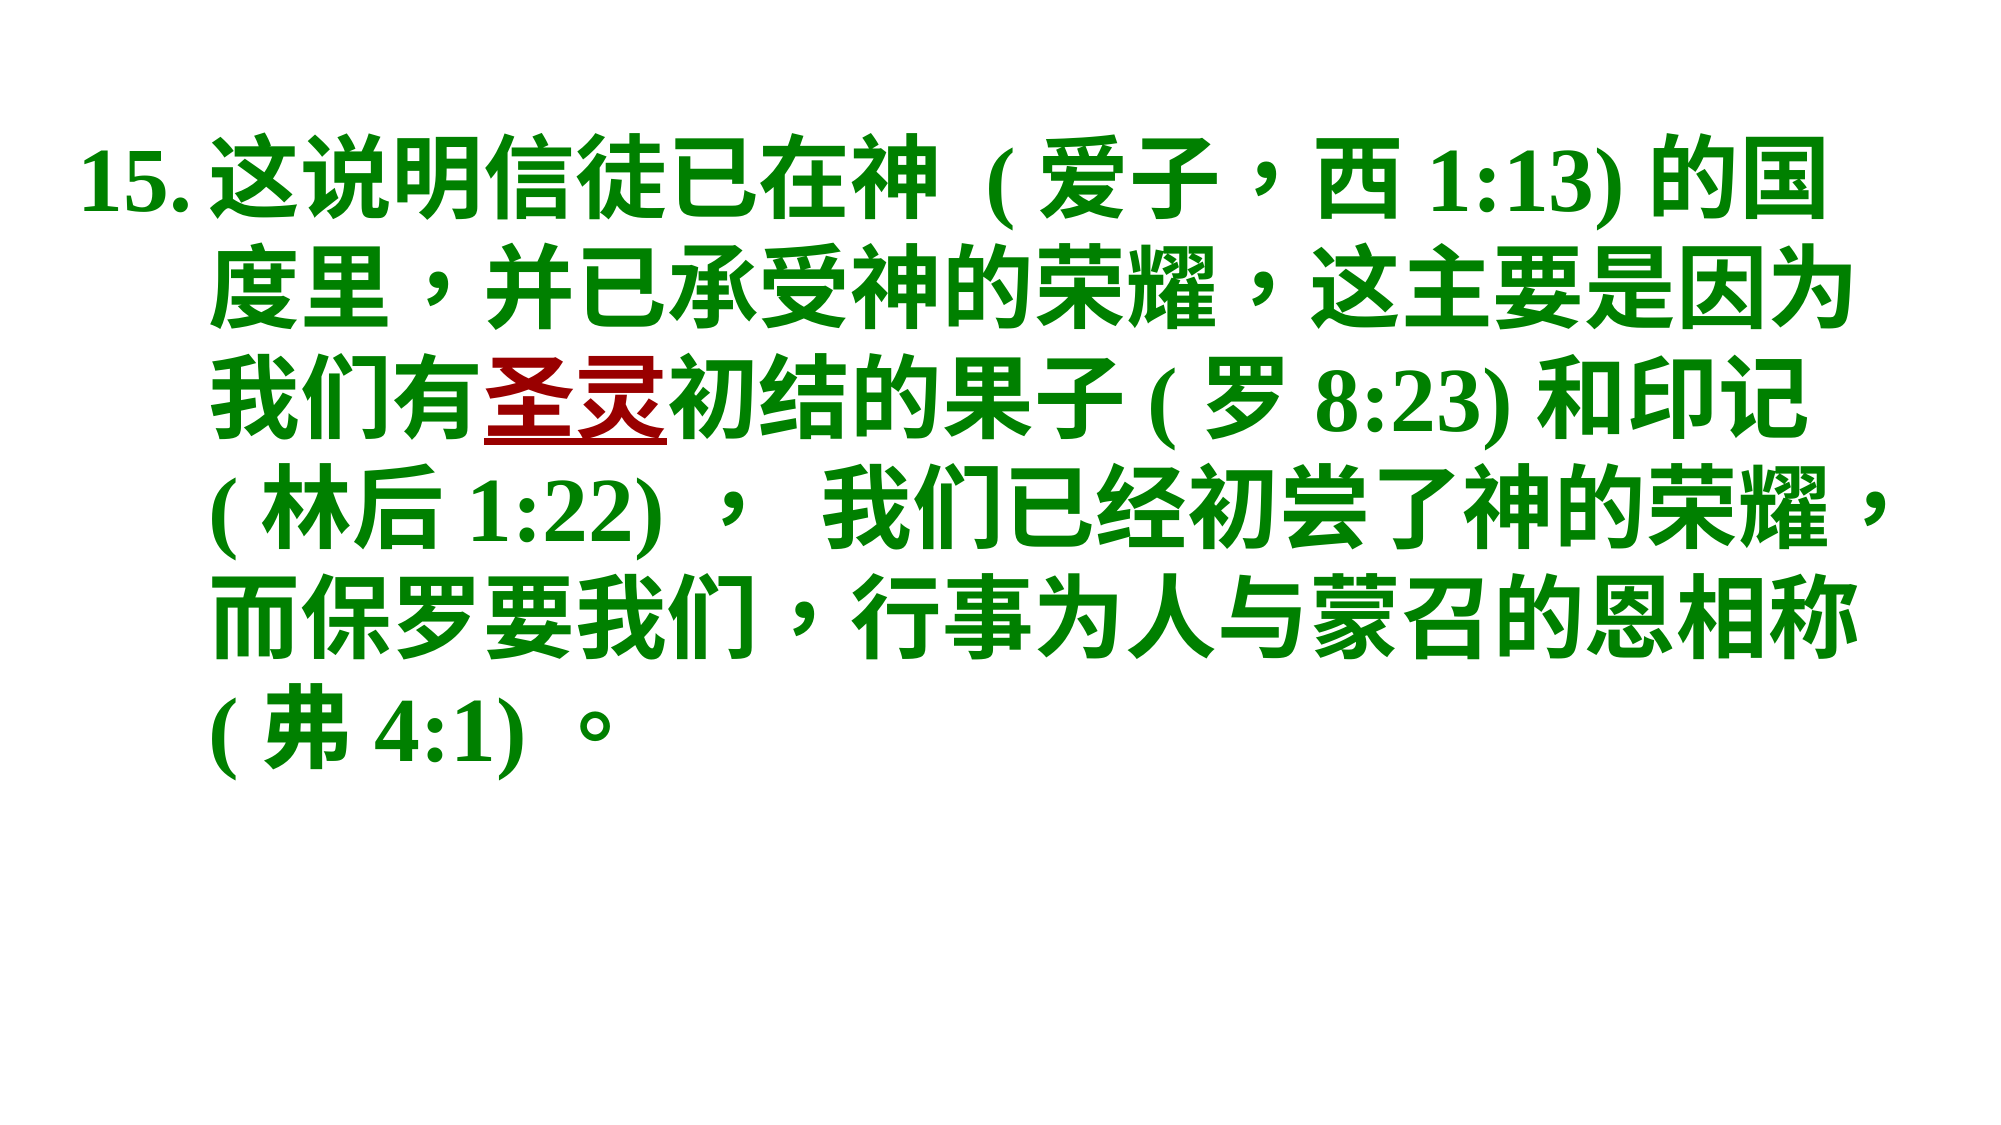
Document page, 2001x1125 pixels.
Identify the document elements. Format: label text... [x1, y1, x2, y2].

subtitle 15. 这说明信徒已在神 (爱子，西1:13)的国度里，并已承受神的荣耀，这主要是因为我们有圣灵初结的果子(罗8:23)和印记 (林后1:22)， 我们已经初尝了神的荣耀，而保罗要我们，行事为人与蒙召的恩相称(弗4:1)。 [62, 112, 1938, 1125]
